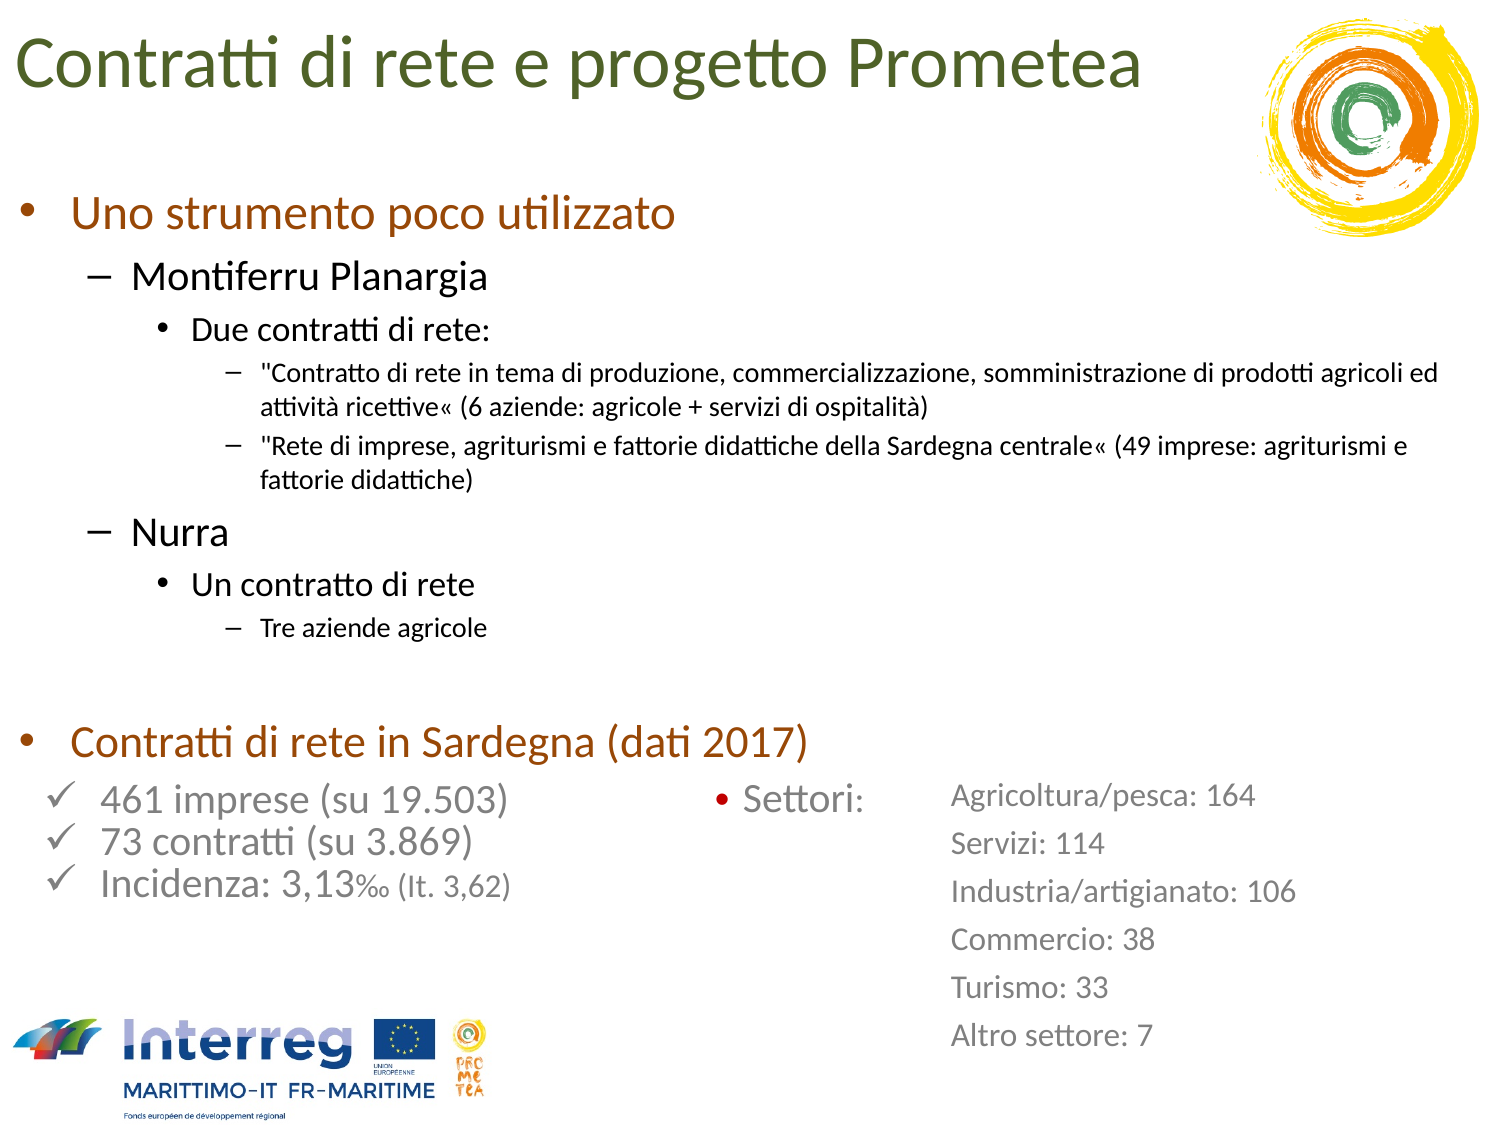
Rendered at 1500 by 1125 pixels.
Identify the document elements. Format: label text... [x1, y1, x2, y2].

picture [1239, 0, 1500, 249]
list Uno strumento poco utilizzato Montiferru Planargia Due contratti di rete: "Contratto di rete in tema di produzione, commercializzazione, somministrazione di prodotti agricoli ed attività ricettive« (6 aziende: agricole + servizi di ospitalità) "Rete di imprese, agriturismi e fattorie didattiche della Sardegna centrale« (49 imprese: agriturismi e fattorie didattiche) Nurra Un contratto di rete Tre aziende agricole Contratti di rete in Sardegna (dati 2017) [3, 172, 1481, 776]
table_header Settori: [690, 775, 880, 1106]
picture [0, 1008, 498, 1125]
table_header Agricoltura/pesca: 164 Servizi: 114 Industria/artigianato: 106 Commercio: 38 Turismo: 33 Altro settore: 7 [880, 775, 1439, 1106]
title Contratti di rete e progetto Prometea [0, 5, 1234, 173]
table_header 461 imprese (su 19.503) 73 contratti (su 3.869) Incidenza: 3,13‰ (It. 3,62) [0, 775, 690, 1106]
